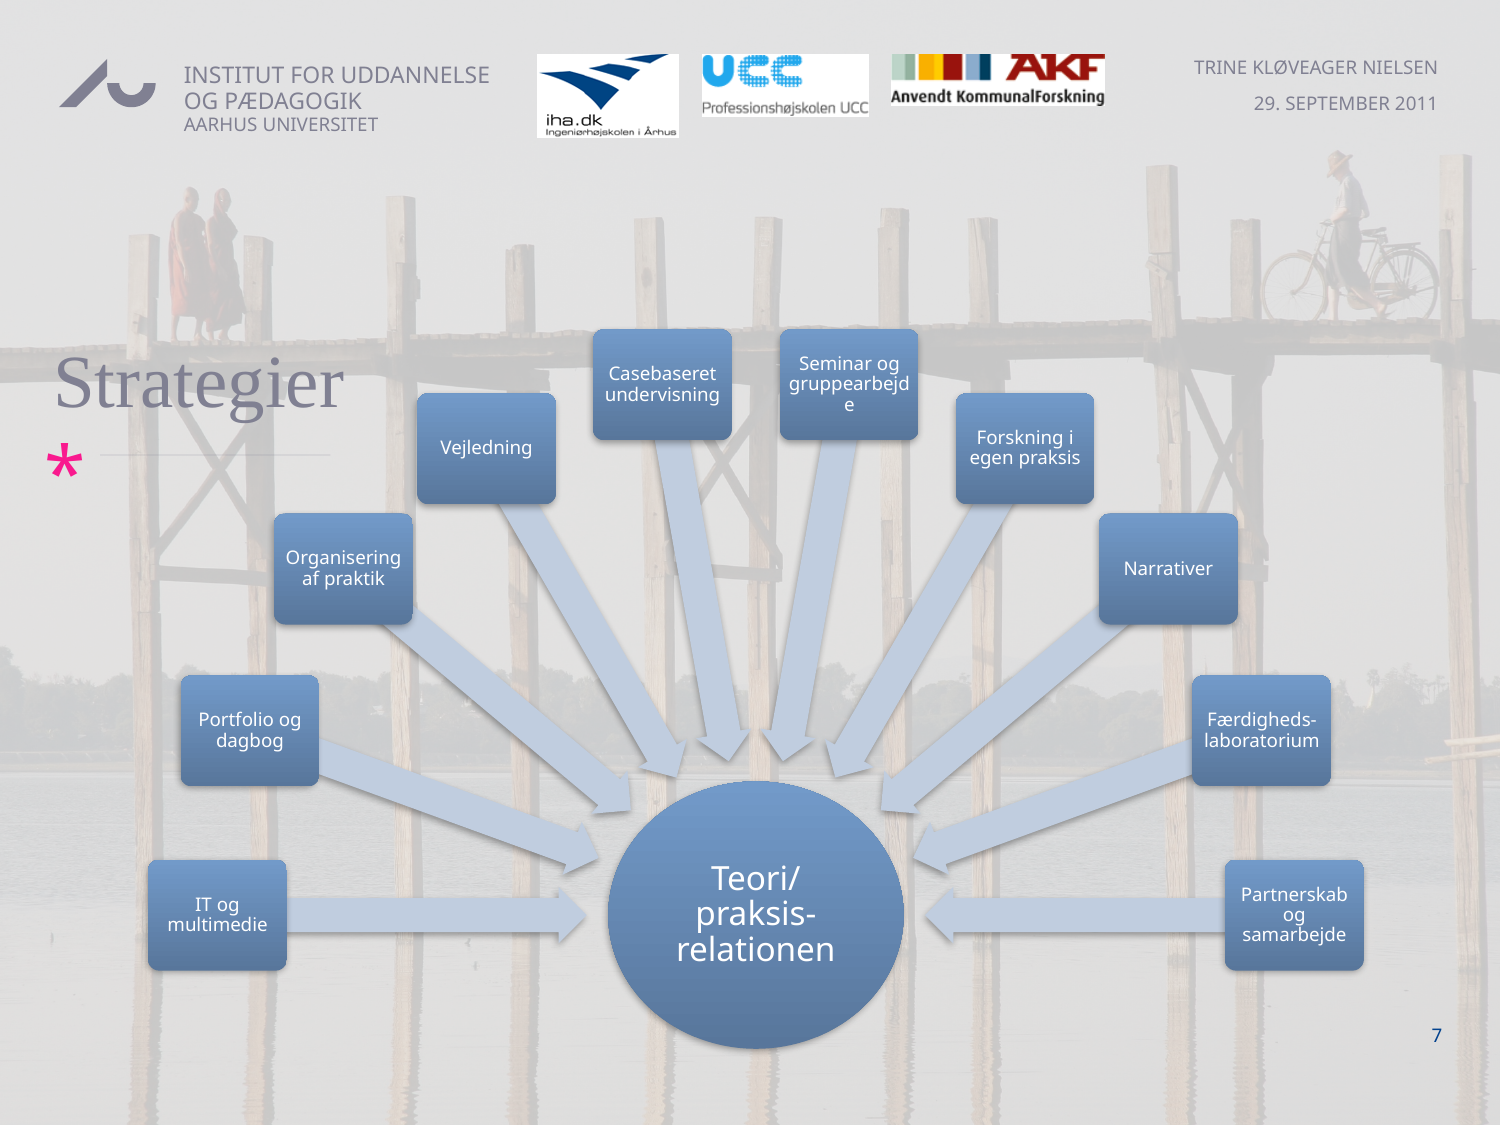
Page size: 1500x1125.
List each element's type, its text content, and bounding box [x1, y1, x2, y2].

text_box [147, 278, 1365, 1100]
picture [537, 54, 679, 138]
picture [891, 54, 1105, 106]
title Strategier [52, 266, 1435, 424]
slide_number 7 [1369, 1022, 1443, 1047]
picture [702, 54, 869, 117]
